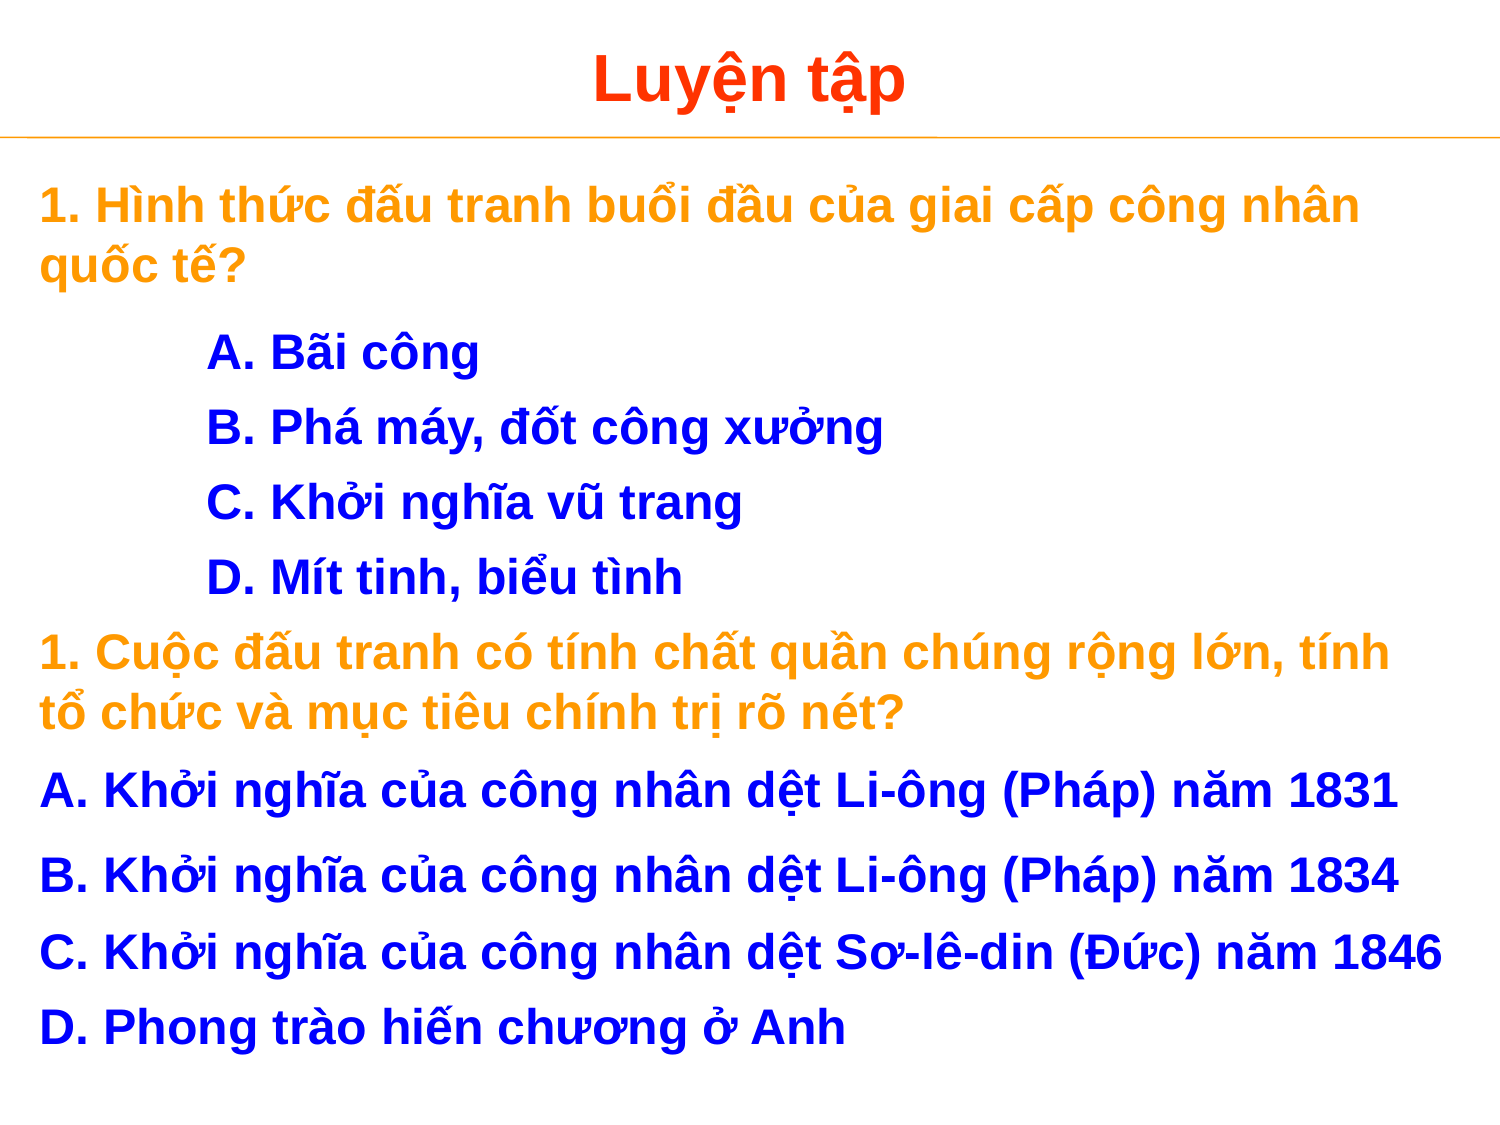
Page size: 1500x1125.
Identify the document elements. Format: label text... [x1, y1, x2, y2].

text_box C. Khởi nghĩa vũ trang [191, 462, 1317, 537]
text_box 1. Hình thức đấu tranh buổi đầu của giai cấp công nhân quốc tế? [24, 164, 1438, 300]
title Luyện tập [75, 37, 1425, 113]
text_box B. Khởi nghĩa của công nhân dệt Li-ông (Pháp) năm 1834 [24, 835, 1425, 910]
text_box 1. Cuộc đấu tranh có tính chất quần chúng rộng lớn, tính tổ chức và mục tiêu chính trị rõ nét? [24, 612, 1438, 748]
text_box D. Phong trào hiến chương ở Anh [24, 987, 1159, 1063]
text_box D. Mít tinh, biểu tình [191, 537, 1325, 612]
text_box A. Bãi công [191, 312, 1323, 387]
text_box C. Khởi nghĩa của công nhân dệt Sơ-lê-din (Đức) năm 1846 [24, 912, 1488, 988]
text_box B. Phá máy, đốt công xưởng [191, 387, 1323, 463]
text_box A. Khởi nghĩa của công nhân dệt Li-ông (Pháp) năm 1831 [24, 749, 1450, 825]
